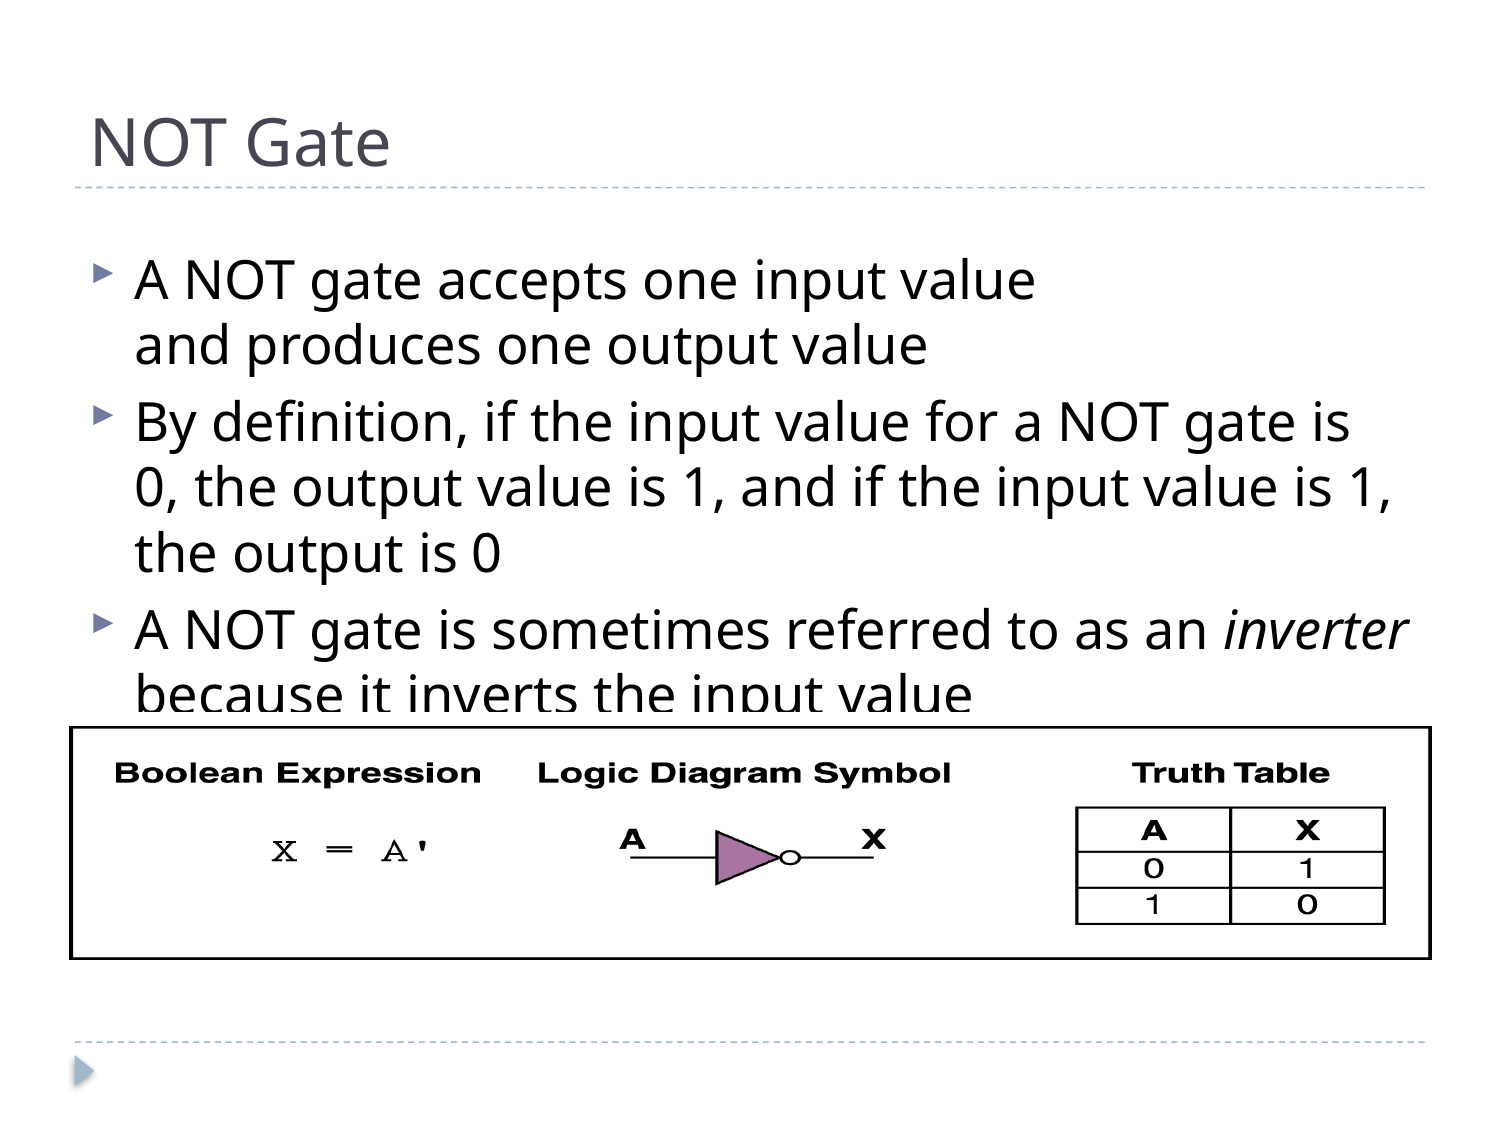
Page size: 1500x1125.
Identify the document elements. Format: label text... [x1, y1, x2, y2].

list A NOT gate accepts one input value and produces one output value By definition, if the input value for a NOT gate is 0, the output value is 1, and if the input value is 1, the output is 0 A NOT gate is sometimes referred to as an inverter because it inverts the input value [75, 237, 1425, 712]
picture [49, 712, 1451, 974]
title NOT Gate [75, 24, 1425, 188]
